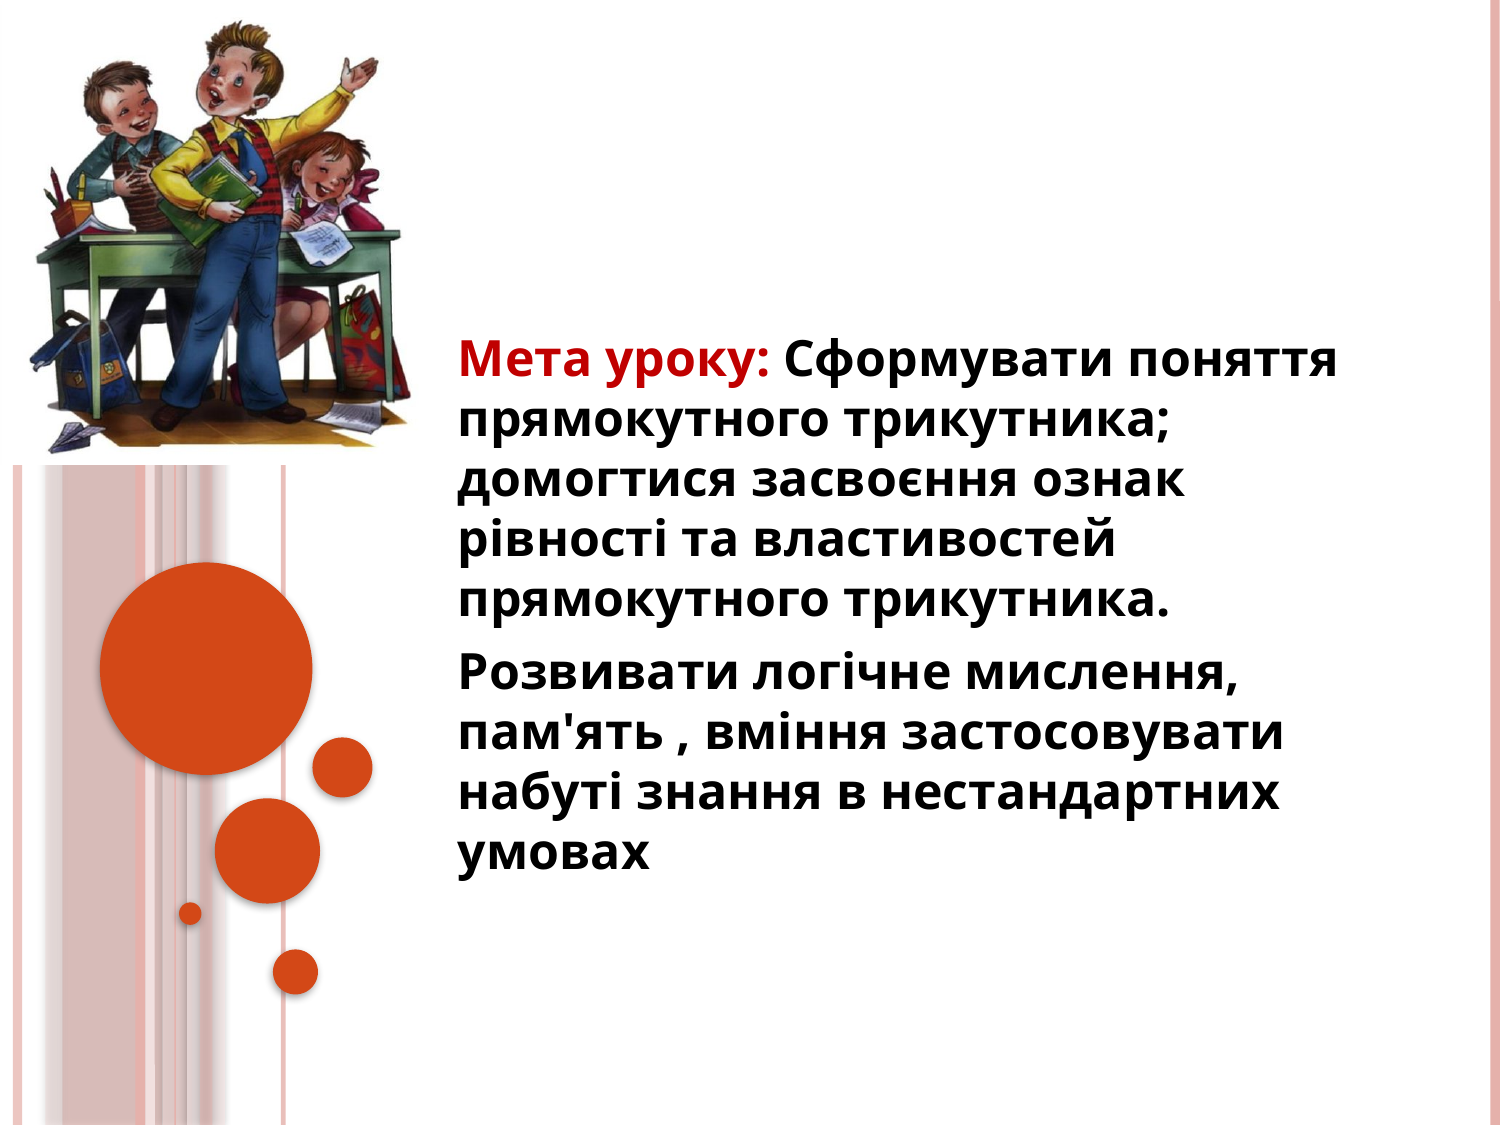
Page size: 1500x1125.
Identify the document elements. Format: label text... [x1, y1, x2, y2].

picture [0, 0, 438, 466]
subtitle Мета уроку: Сформувати поняття прямокутного трикутника; домогтися засвоєння ознак рівності та властивостей прямокутного трикутника. Розвивати логічне мислення, пам'ять , вміння застосовувати набуті знання в нестандартних умовах [442, 101, 1388, 1046]
